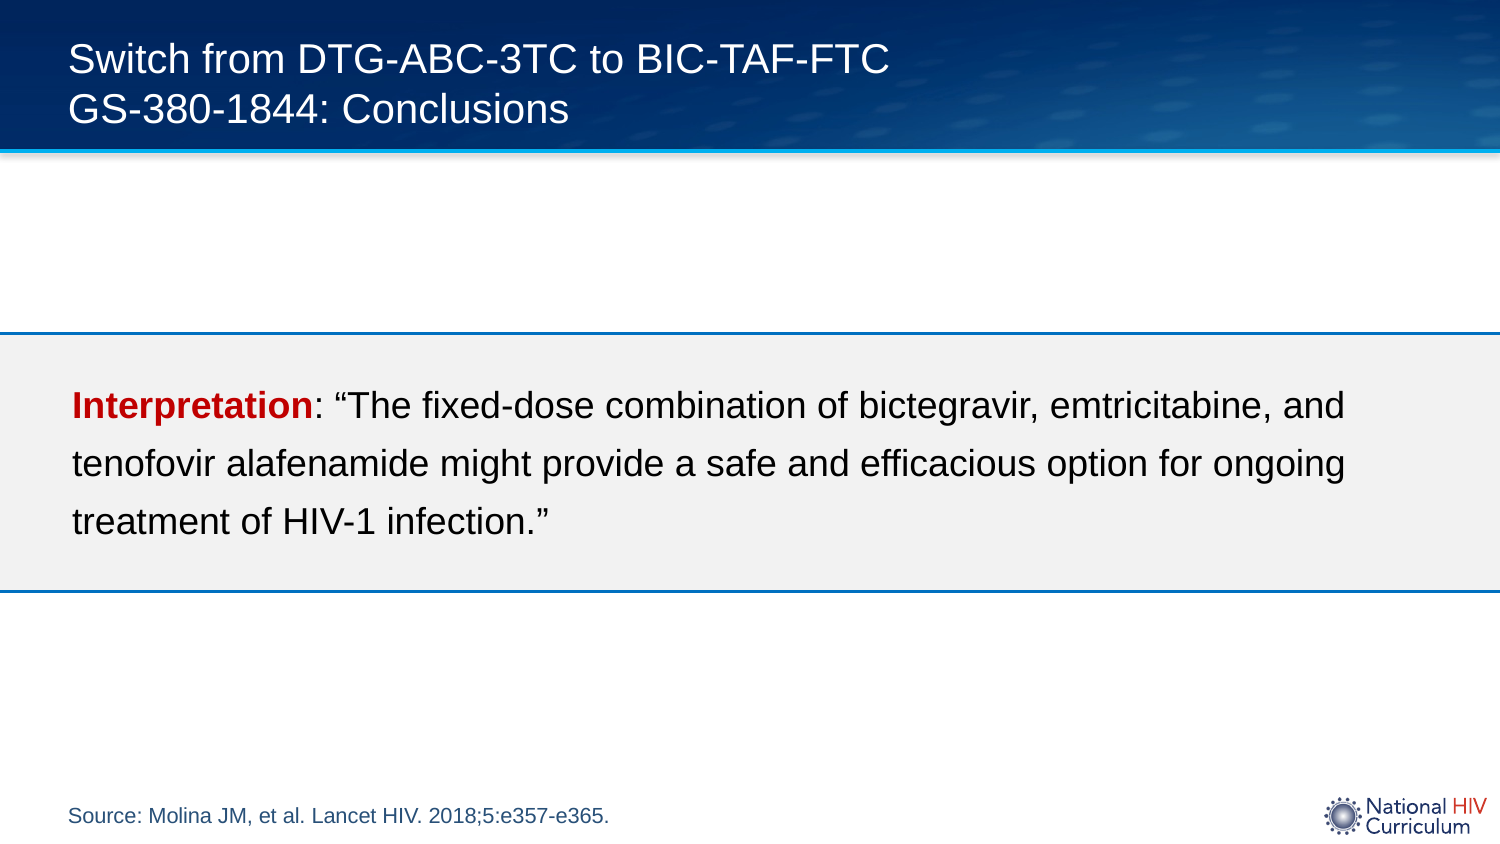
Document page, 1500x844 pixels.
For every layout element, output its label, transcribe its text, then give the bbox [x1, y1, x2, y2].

title Switch from DTG-ABC-3TC to BIC-TAF-FTC GS-380-1844: Conclusions [53, 14, 1447, 149]
picture [1324, 797, 1362, 835]
list Interpretation: “The fixed-dose combination of bictegravir, emtricitabine, and tenofovir alafenamide might provide a safe and efficacious option for ongoing treatment of HIV-1 infection.” [0, 332, 1500, 593]
list Source: Molina JM, et al. Lancet HIV. 2018;5:e357-e365. [53, 795, 1261, 835]
picture [0, 0, 1500, 148]
